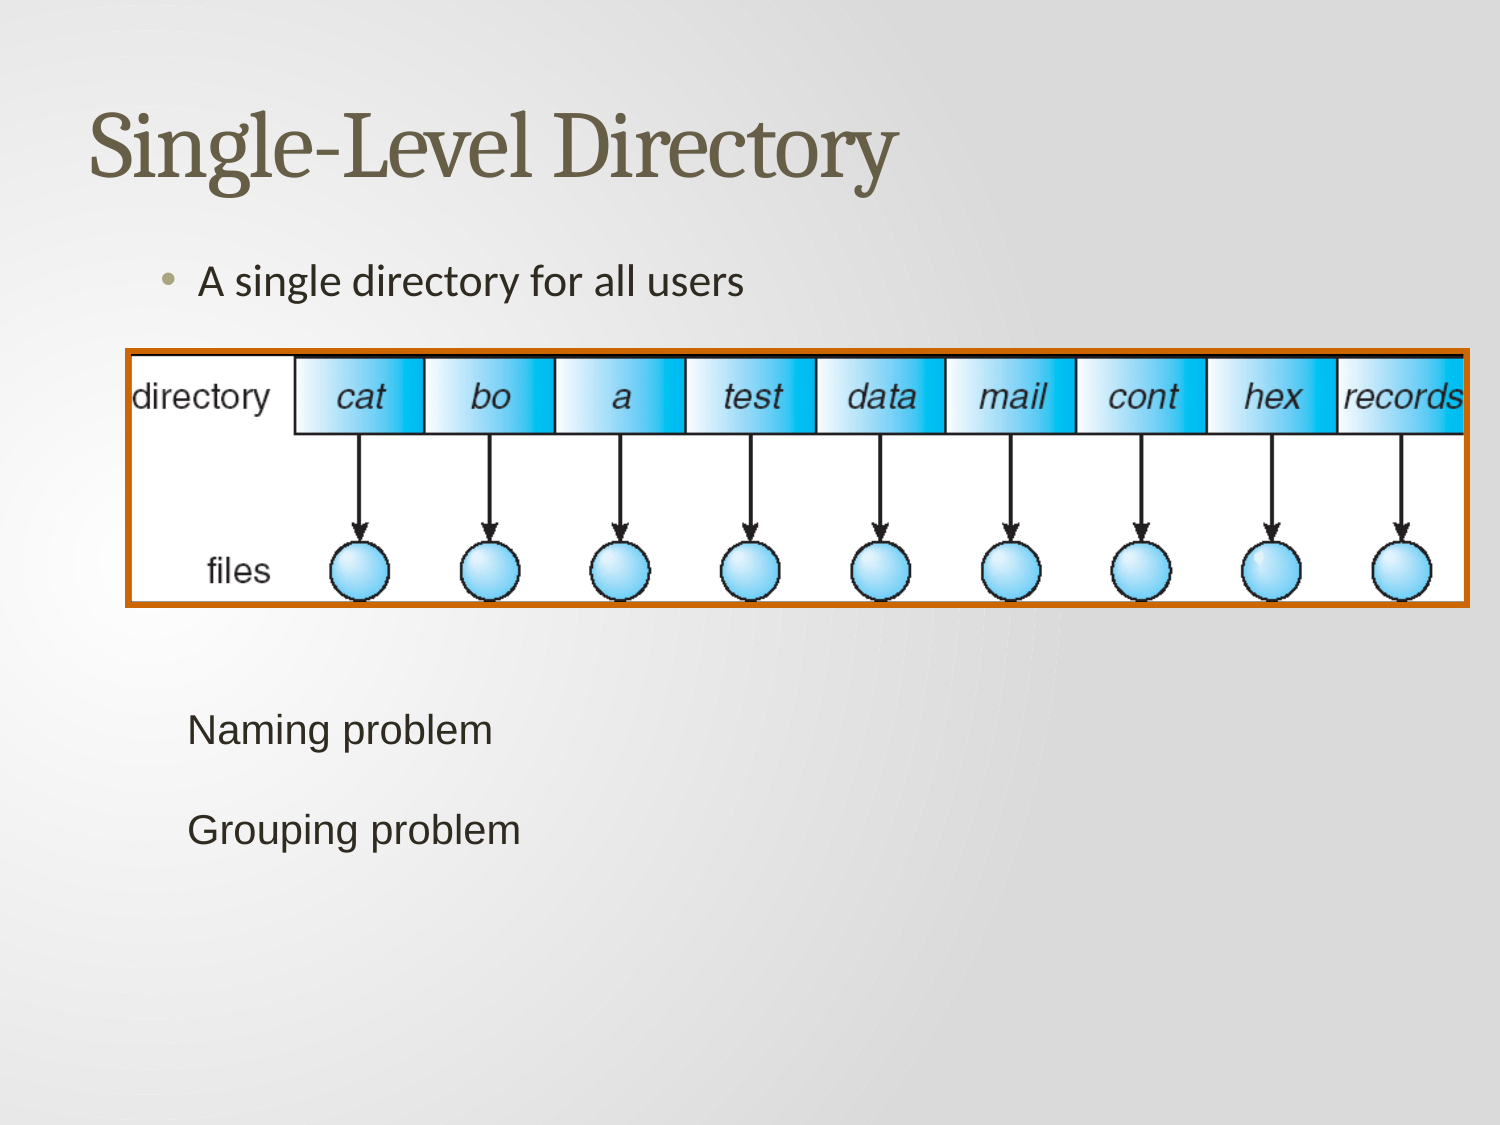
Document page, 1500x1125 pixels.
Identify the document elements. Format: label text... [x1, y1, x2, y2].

picture [130, 353, 1465, 603]
title Single-Level Directory [75, 45, 1325, 233]
list A single directory for all users [126, 243, 1280, 336]
text_box Naming problem Grouping problem [172, 695, 1341, 863]
